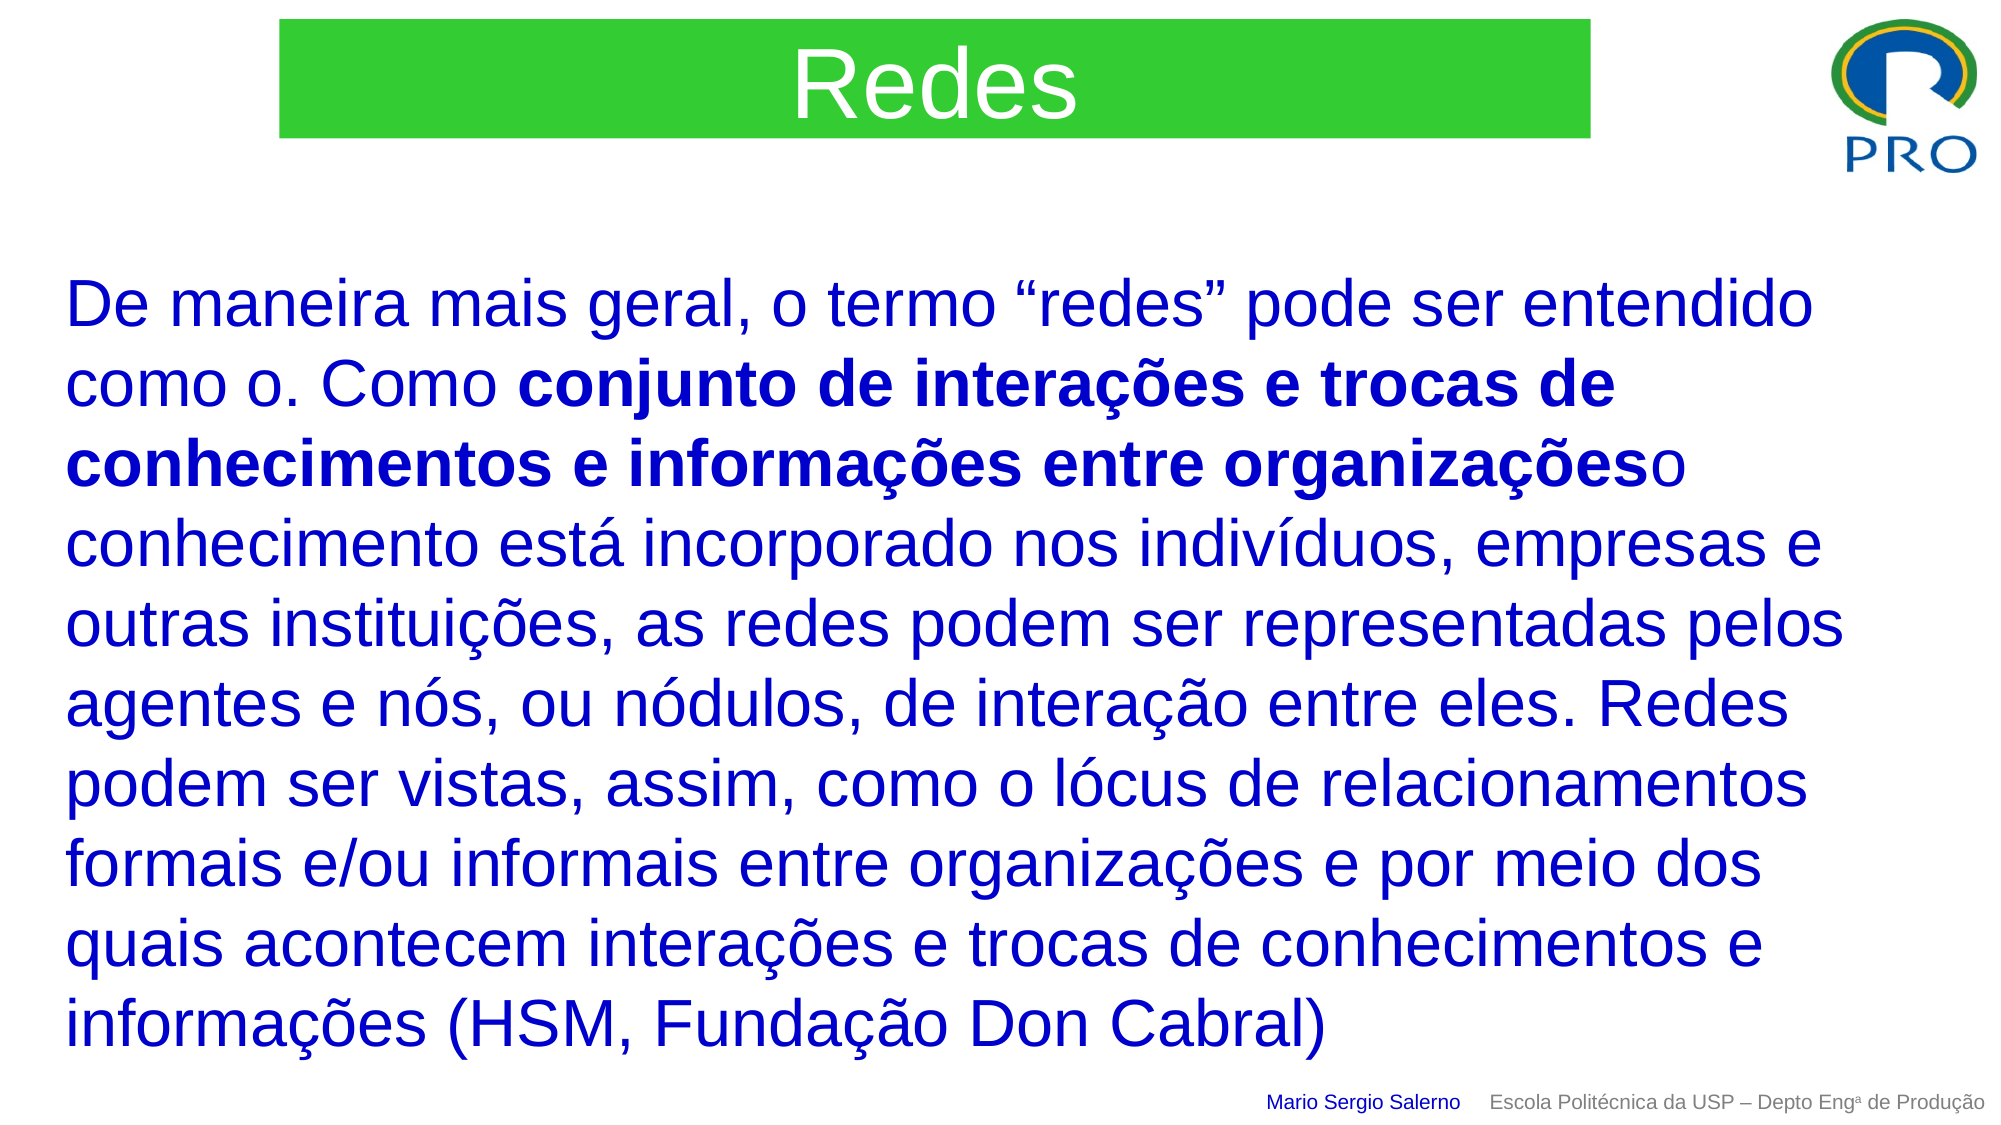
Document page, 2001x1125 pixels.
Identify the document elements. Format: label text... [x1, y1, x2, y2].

title Redes [279, 18, 1591, 139]
list De maneira mais geral, o termo “redes” pode ser entendido como o. Como conjunto de interações e trocas de conhecimentos e informações entre organizaçõeso conhecimento está incorporado nos indivíduos, empresas e outras instituições, as redes podem ser representadas pelos agentes e nós, ou nódulos, de interação entre eles. Redes podem ser vistas, assim, como o lócus de relacionamentos formais e/ou informais entre organizações e por meio dos quais acontecem interações e trocas de conhecimentos e informações (HSM, Fundação Don Cabral) [50, 252, 1931, 1104]
picture [1831, 19, 1977, 173]
footer Mario Sergio Salerno Escola Politécnica da USP – Depto Enga de Produção [456, 1080, 2000, 1125]
